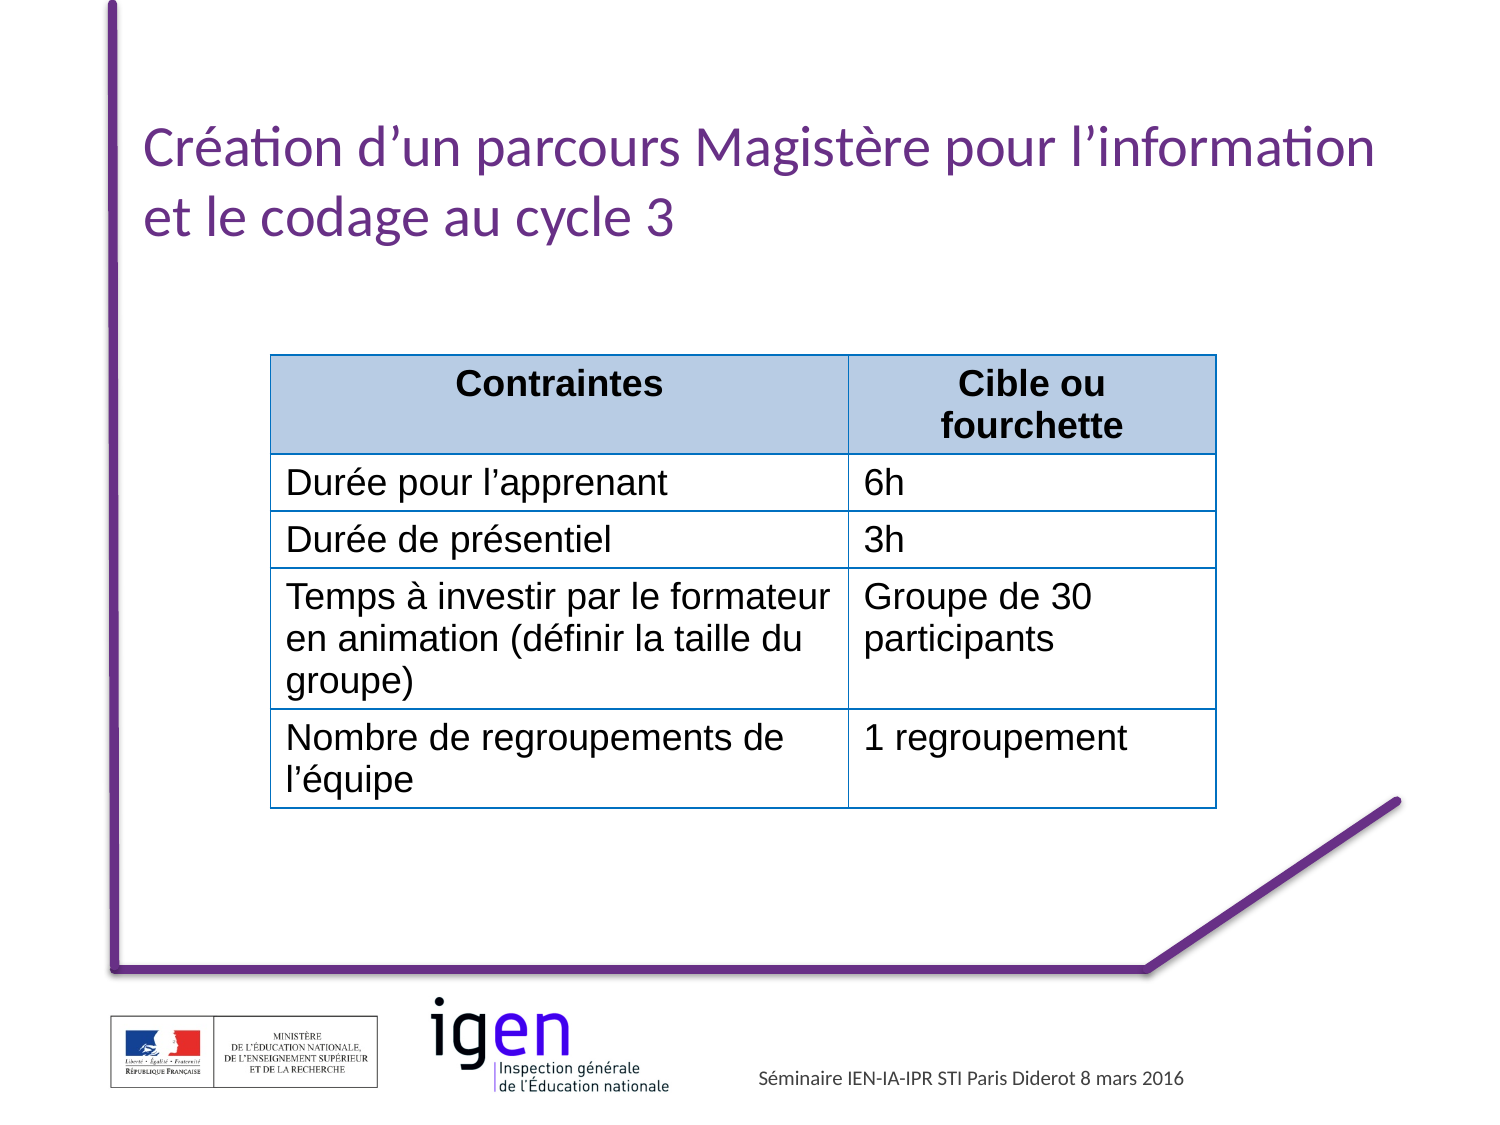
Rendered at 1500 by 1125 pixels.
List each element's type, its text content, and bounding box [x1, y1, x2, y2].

table_cell Temps à investir par le formateur en animation (définir la taille du groupe) [271, 569, 848, 708]
table_header Contraintes [271, 356, 848, 453]
table_cell Durée pour l’apprenant [271, 455, 848, 510]
table_cell Groupe de 30 participants [849, 569, 1215, 708]
list Création d’un parcours Magistère pour l’information et le codage au cycle 3 [128, 100, 1426, 306]
picture [108, 1013, 380, 1090]
table_cell 6h [849, 455, 1215, 510]
table_cell 1 regroupement [849, 710, 1215, 807]
table_cell Durée de présentiel [271, 512, 848, 567]
picture [428, 994, 672, 1094]
table_cell Nombre de regroupements de l’équipe [271, 710, 848, 807]
table_cell 3h [849, 512, 1215, 567]
table_header Cible ou fourchette [849, 356, 1215, 453]
